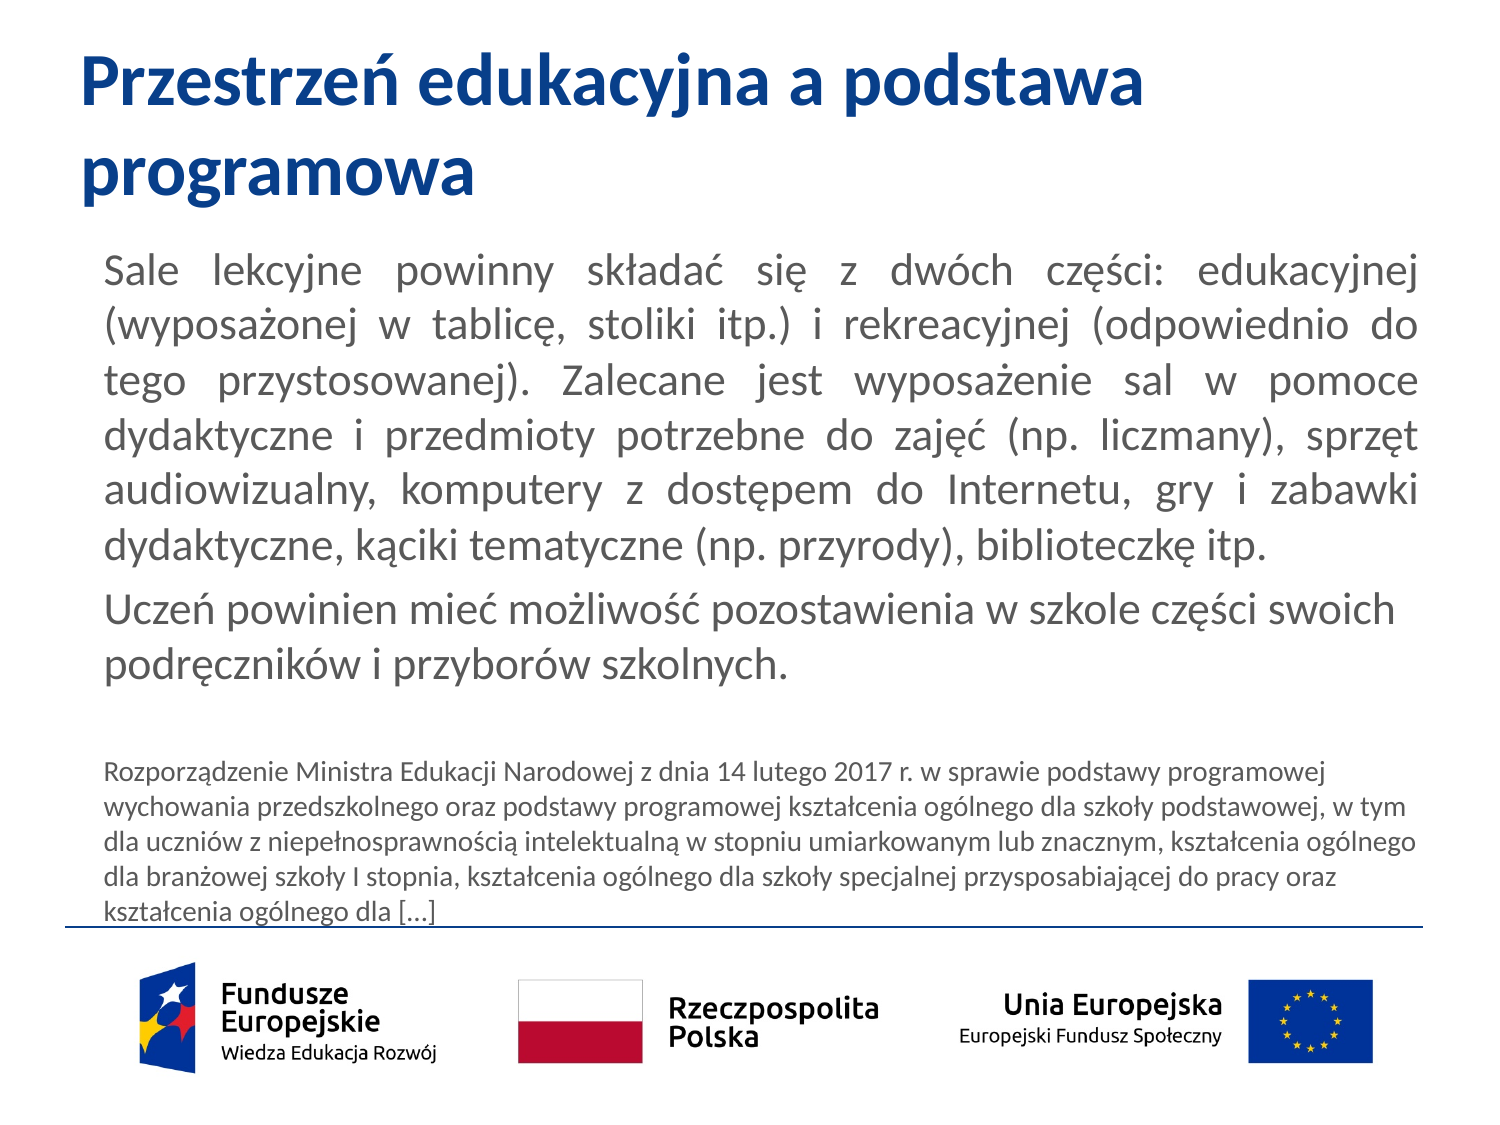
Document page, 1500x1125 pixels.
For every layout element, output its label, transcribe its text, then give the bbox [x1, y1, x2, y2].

picture [112, 934, 1400, 1101]
title Przestrzeń edukacyjna a podstawa programowa [64, 30, 1415, 219]
list Sale lekcyjne powinny składać się z dwóch części: edukacyjnej (wyposażonej w tablicę, stoliki itp.) i rekreacyjnej (odpowiednio do tego przystosowanej). Zalecane jest wyposażenie sal w pomoce dydaktyczne i przedmioty potrzebne do zajęć (np. liczmany), sprzęt audiowizualny, komputery z dostępem do Internetu, gry i zabawki dydaktyczne, kąciki tematyczne (np. przyrody), biblioteczkę itp. Uczeń powinien mieć możliwość pozostawienia w szkole części swoich podręczników i przyborów szkolnych. Rozporządzenie Ministra Edukacji Narodowej z dnia 14 lutego 2017 r. w sprawie podstawy programowej wychowania przedszkolnego oraz podstawy programowej kształcenia ogólnego dla szkoły podstawowej, w tym dla uczniów z niepełnosprawnością intelektualną w stopniu umiarkowanym lub znacznym, kształcenia ogólnego dla branżowej szkoły I stopnia, kształcenia ogólnego dla szkoły specjalnej przysposabiającej do pracy oraz kształcenia ogólnego dla […] [88, 231, 1436, 728]
